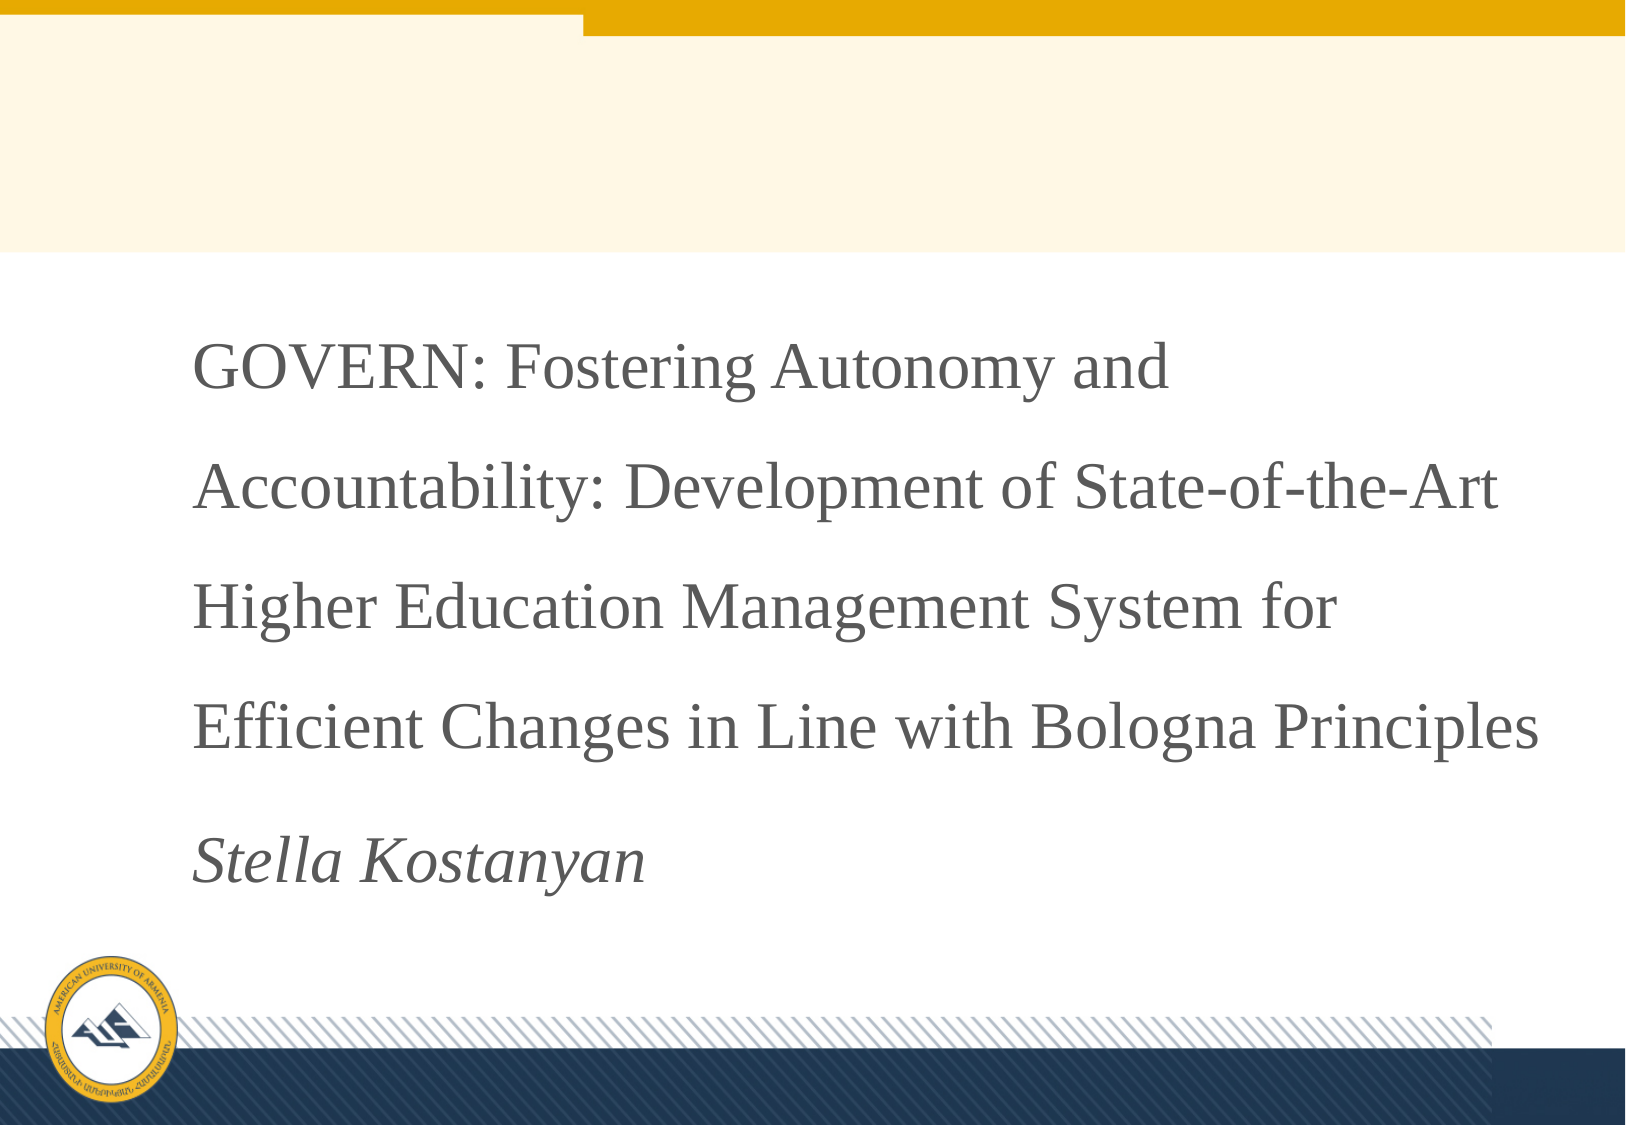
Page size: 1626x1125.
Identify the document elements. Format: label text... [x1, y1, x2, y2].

list GOVERN: Fostering Autonomy and Accountability: Development of State-of-the-Art Higher Education Management System for Efficient Changes in Line with Bologna Principles Stella Kostanyan [175, 273, 1593, 946]
picture [0, 0, 1626, 1125]
